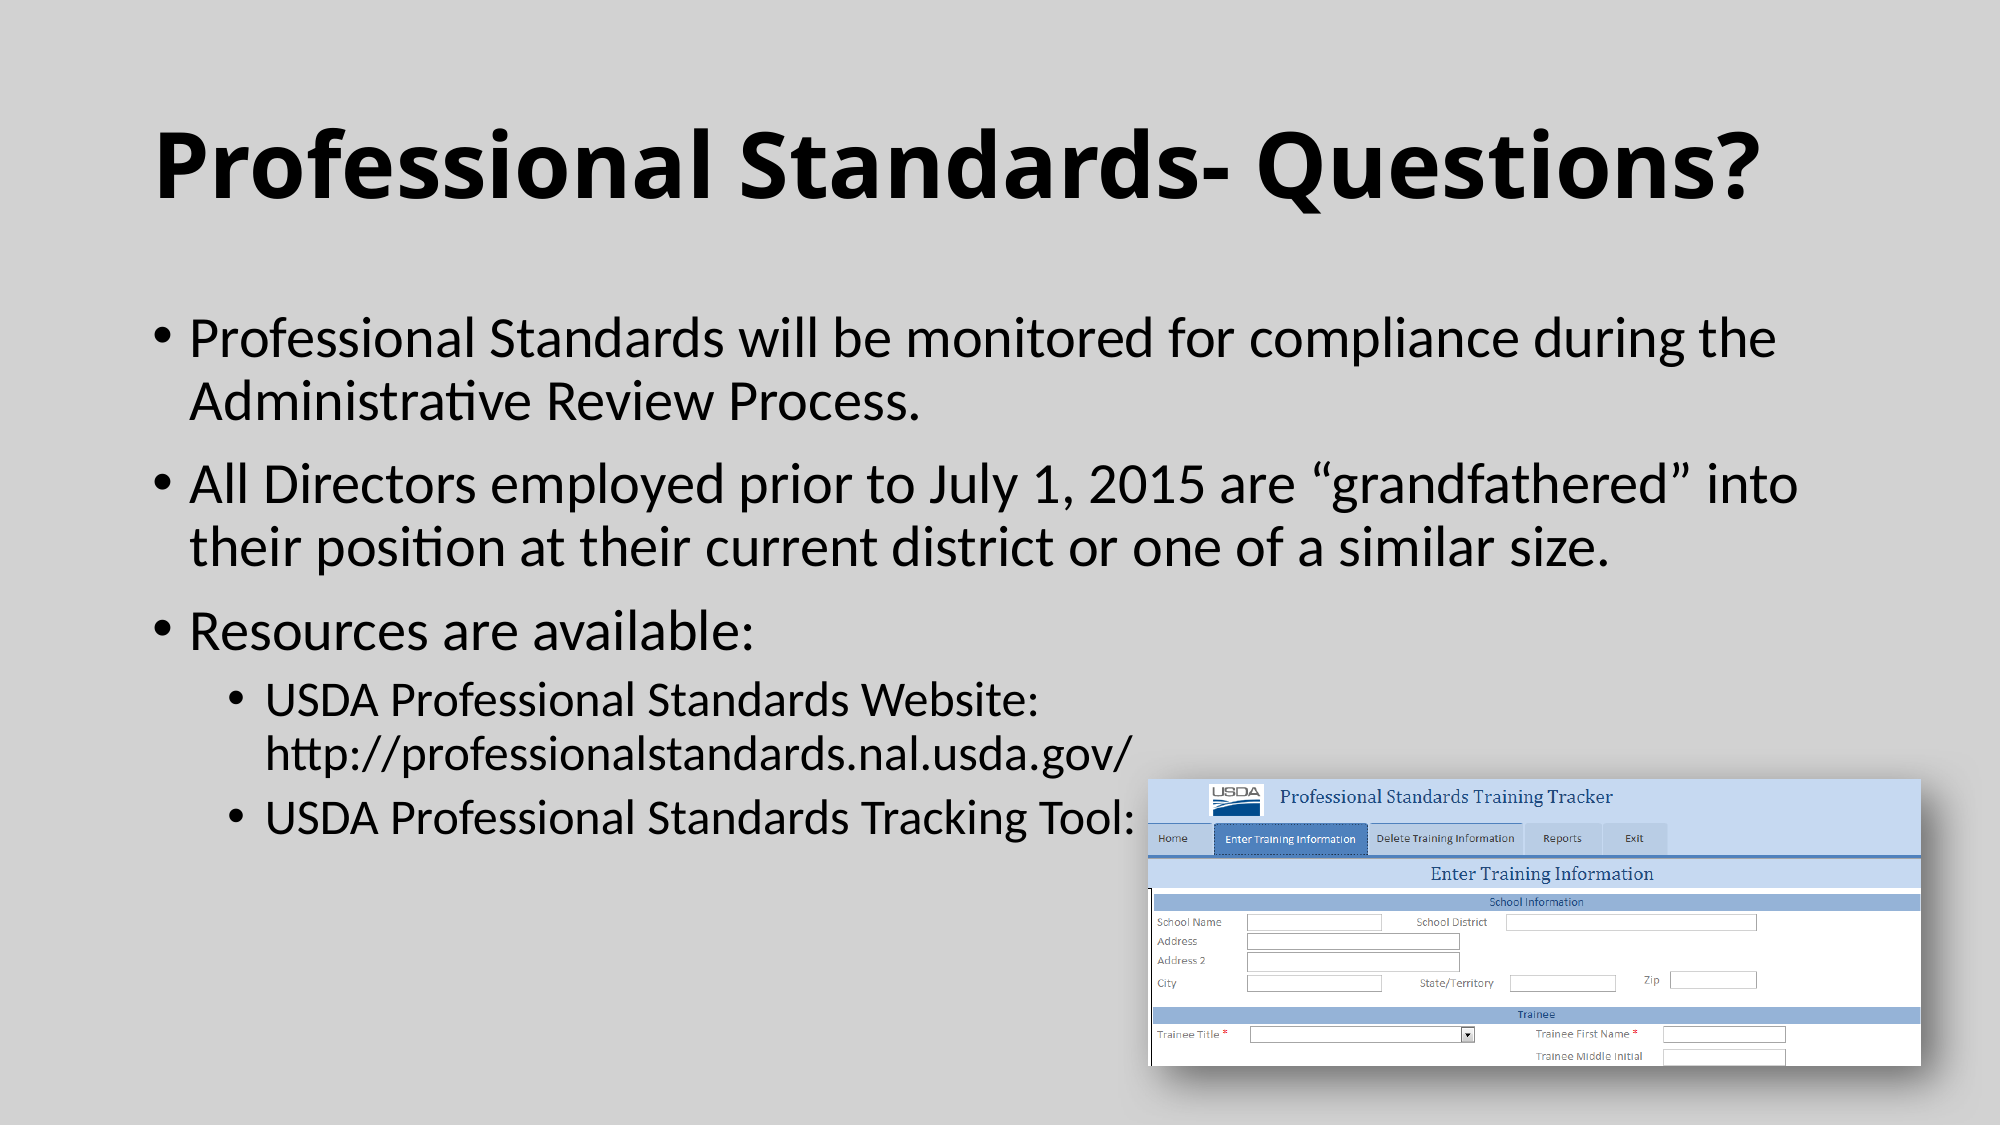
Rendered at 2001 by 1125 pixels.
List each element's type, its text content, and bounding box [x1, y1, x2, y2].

list Professional Standards will be monitored for compliance during the Administrative Review Process. All Directors employed prior to July 1, 2015 are “grandfathered” into their position at their current district or one of a similar size. Resources are available: USDA Professional Standards Website: http://professionalstandards.nal.usda.gov/ USDA Professional Standards Tracking Tool: [137, 299, 1863, 1014]
picture [1148, 779, 1921, 1066]
title Professional Standards- Questions? [137, 59, 1863, 278]
